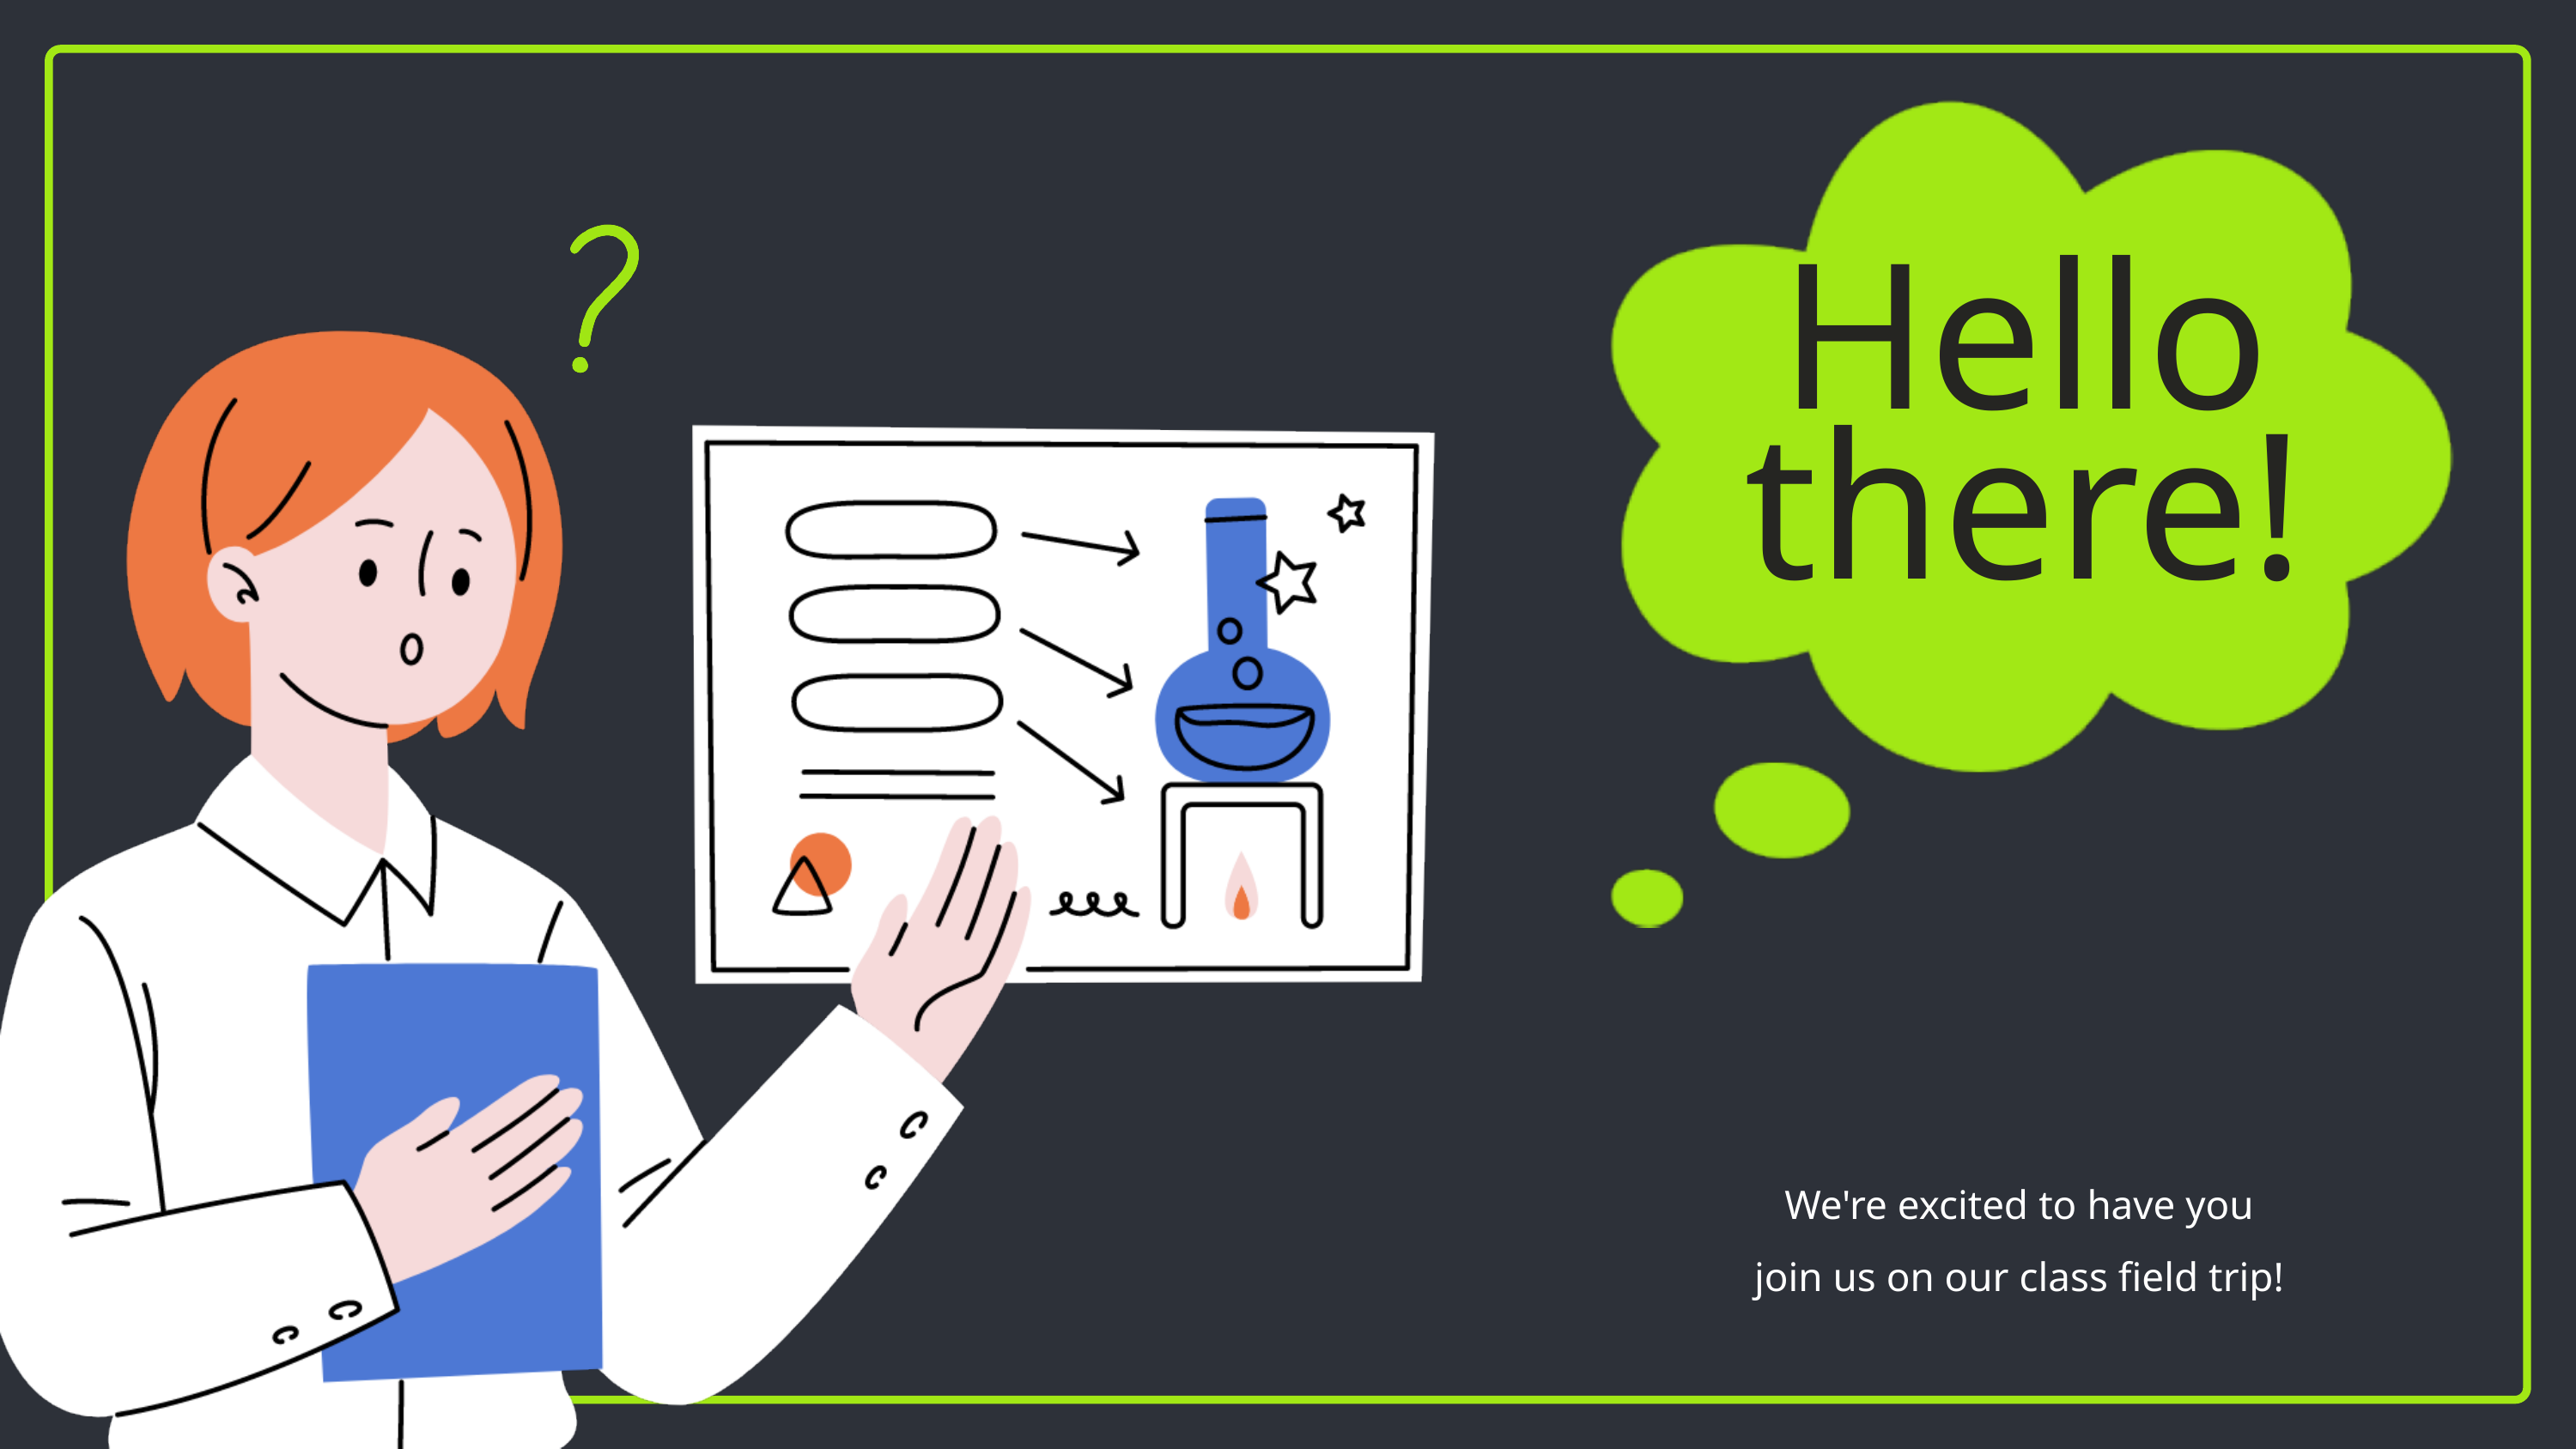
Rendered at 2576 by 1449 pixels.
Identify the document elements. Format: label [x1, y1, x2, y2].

text_box [48, 27, 2528, 1400]
picture [0, 201, 1476, 1449]
